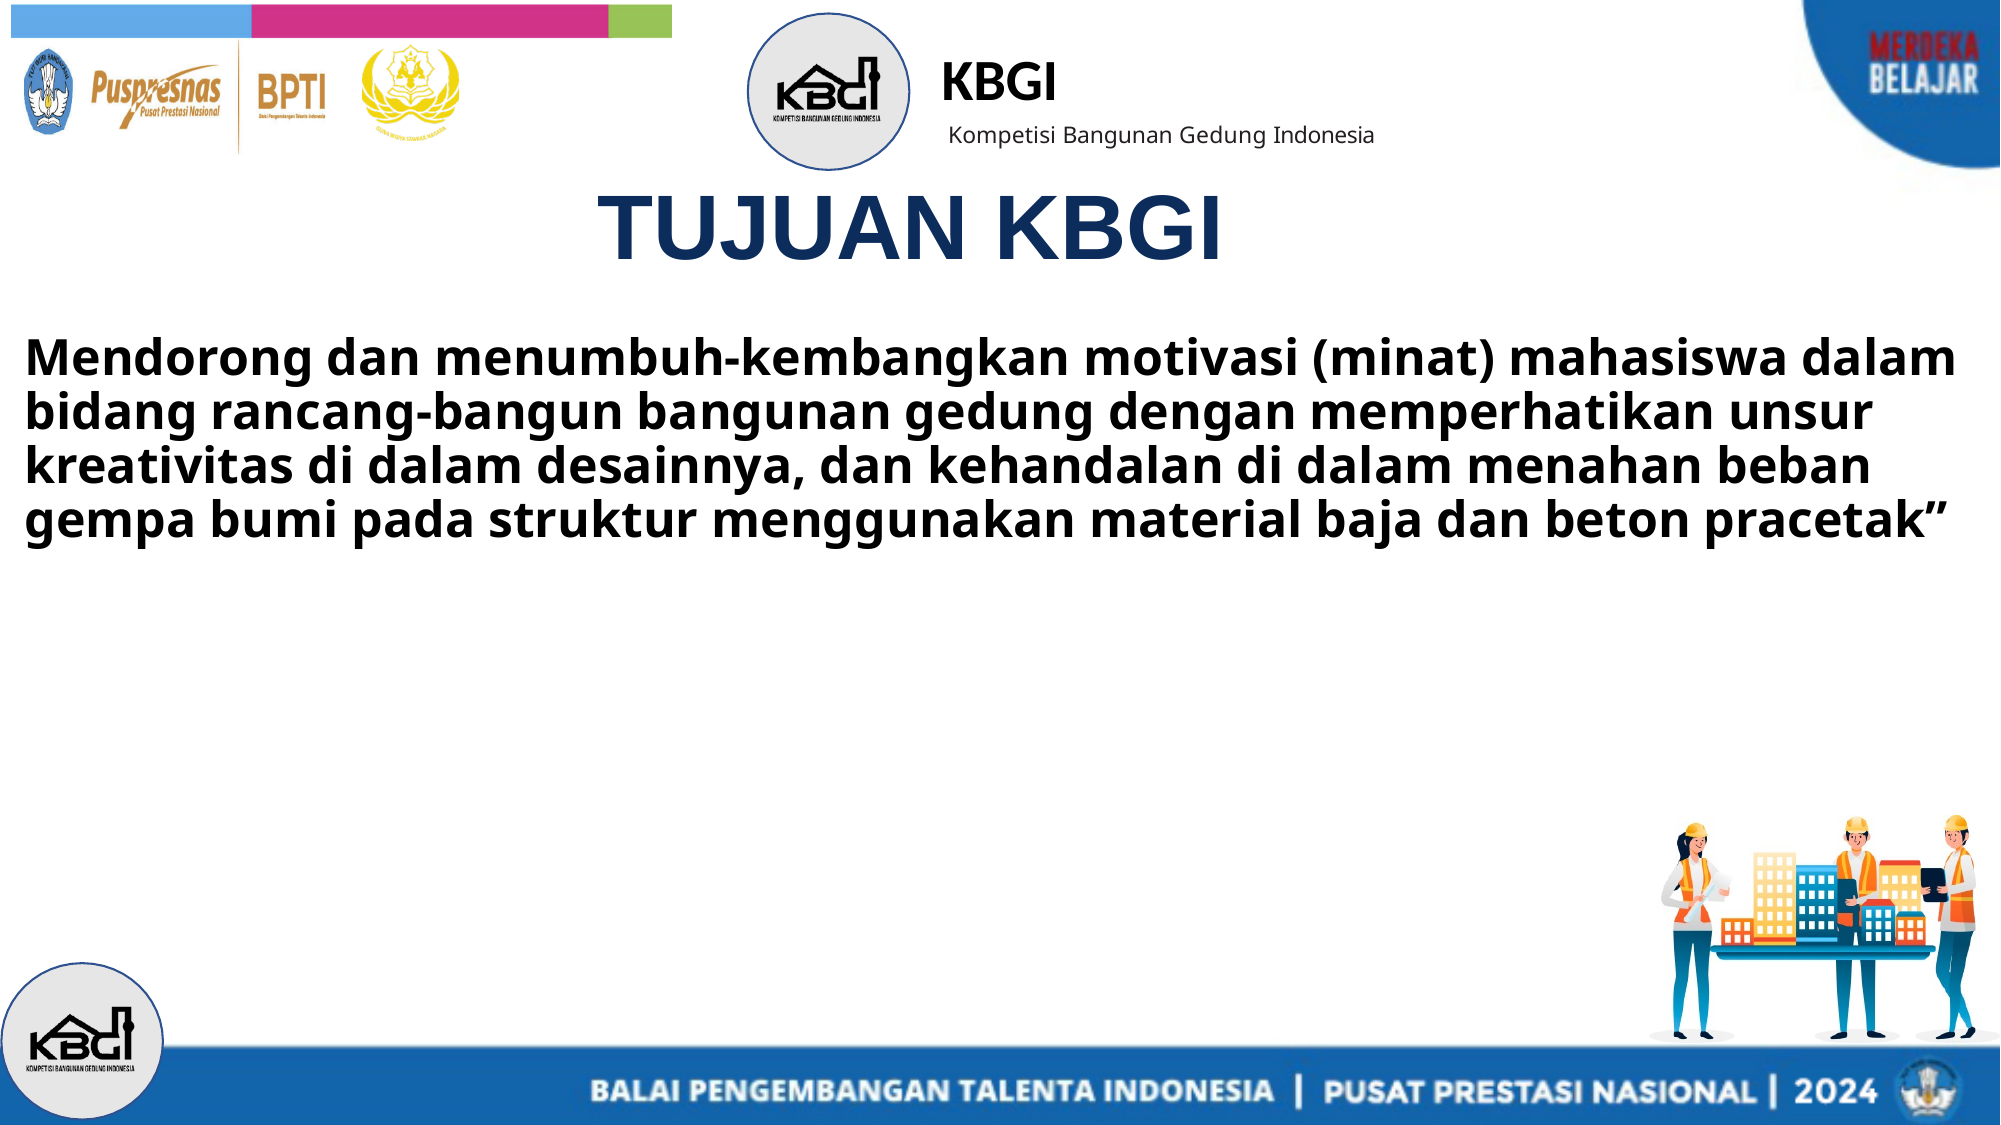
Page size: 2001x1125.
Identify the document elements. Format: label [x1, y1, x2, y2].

text_box [0, 961, 165, 1121]
text_box [746, 12, 911, 172]
text_box [11, 0, 672, 164]
picture [0, 0, 2000, 1125]
